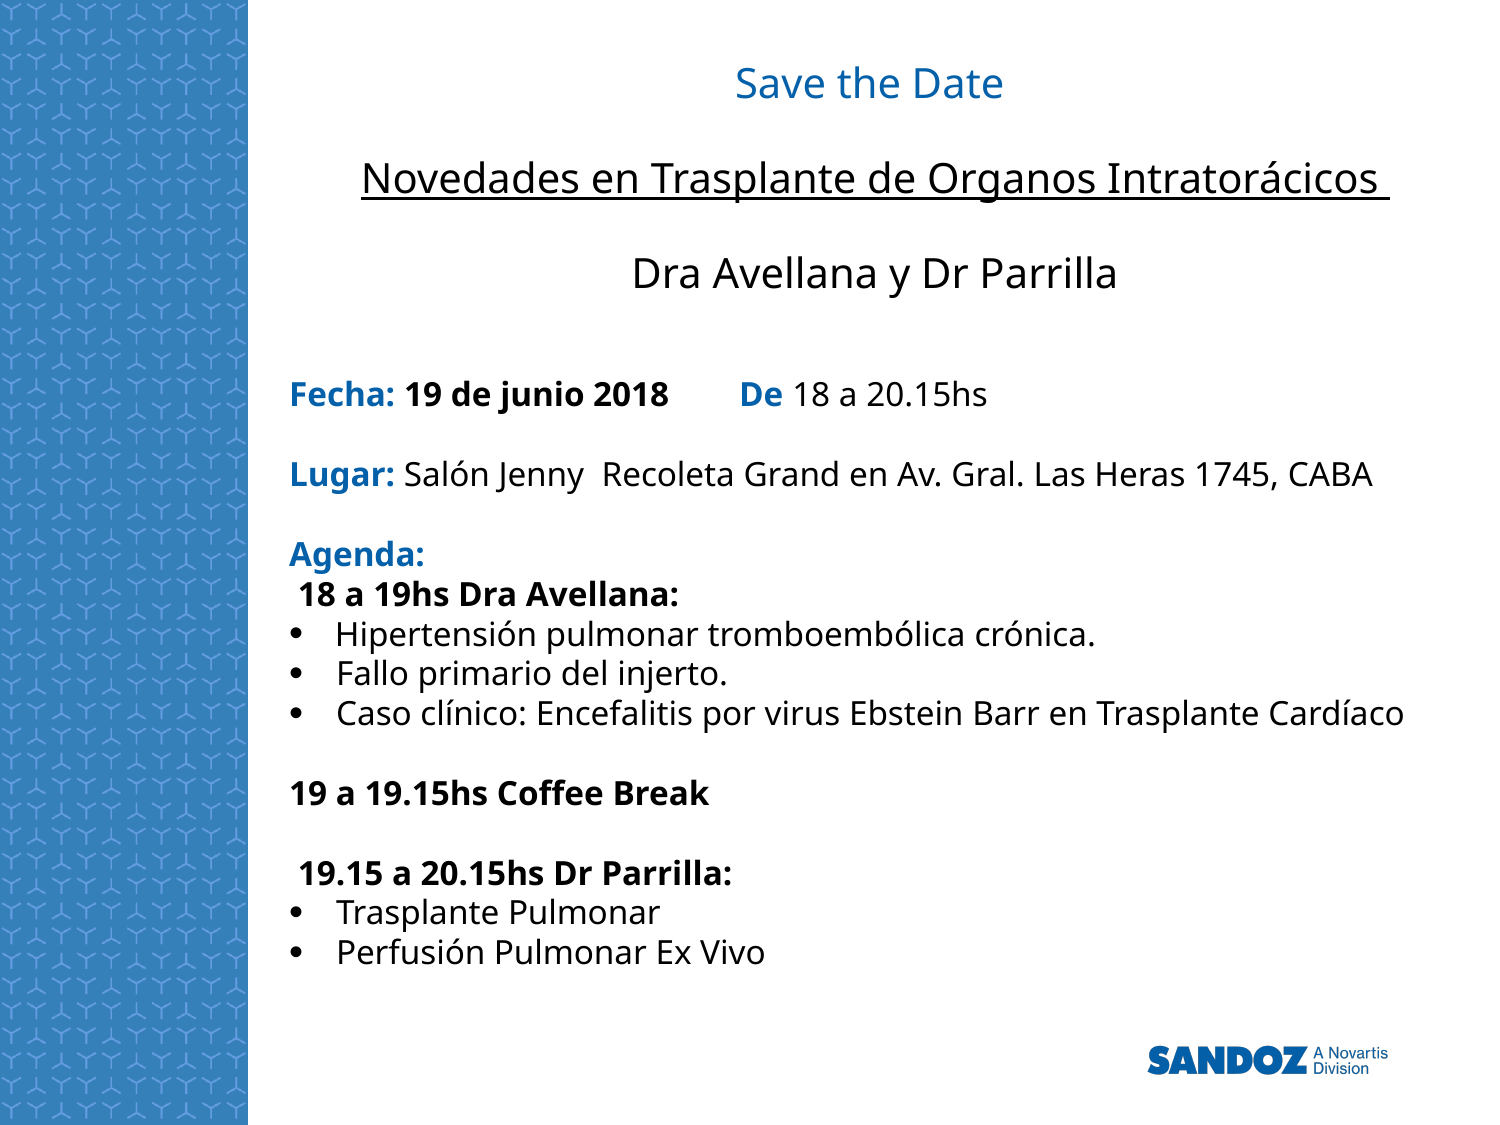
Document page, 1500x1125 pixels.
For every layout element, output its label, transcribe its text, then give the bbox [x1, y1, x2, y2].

text_box Fecha: 19 de junio 2018 De 18 a 20.15hs Lugar: Salón Jenny Recoleta Grand en Av. Gral. Las Heras 1745, CABA Agenda: 18 a 19hs Dra Avellana: Hipertensión pulmonar tromboembólica crónica. Fallo primario del injerto. Caso clínico: Encefalitis por virus Ebstein Barr en Trasplante Cardíaco 19 a 19.15hs Coffee Break 19.15 a 20.15hs Dr Parrilla: Trasplante Pulmonar Perfusión Pulmonar Ex Vivo [289, 373, 1438, 1083]
picture [0, 0, 248, 1125]
title Save the Date Novedades en Trasplante de Organos Intratorácicos Dra Avellana y Dr Parrilla [312, 19, 1438, 299]
